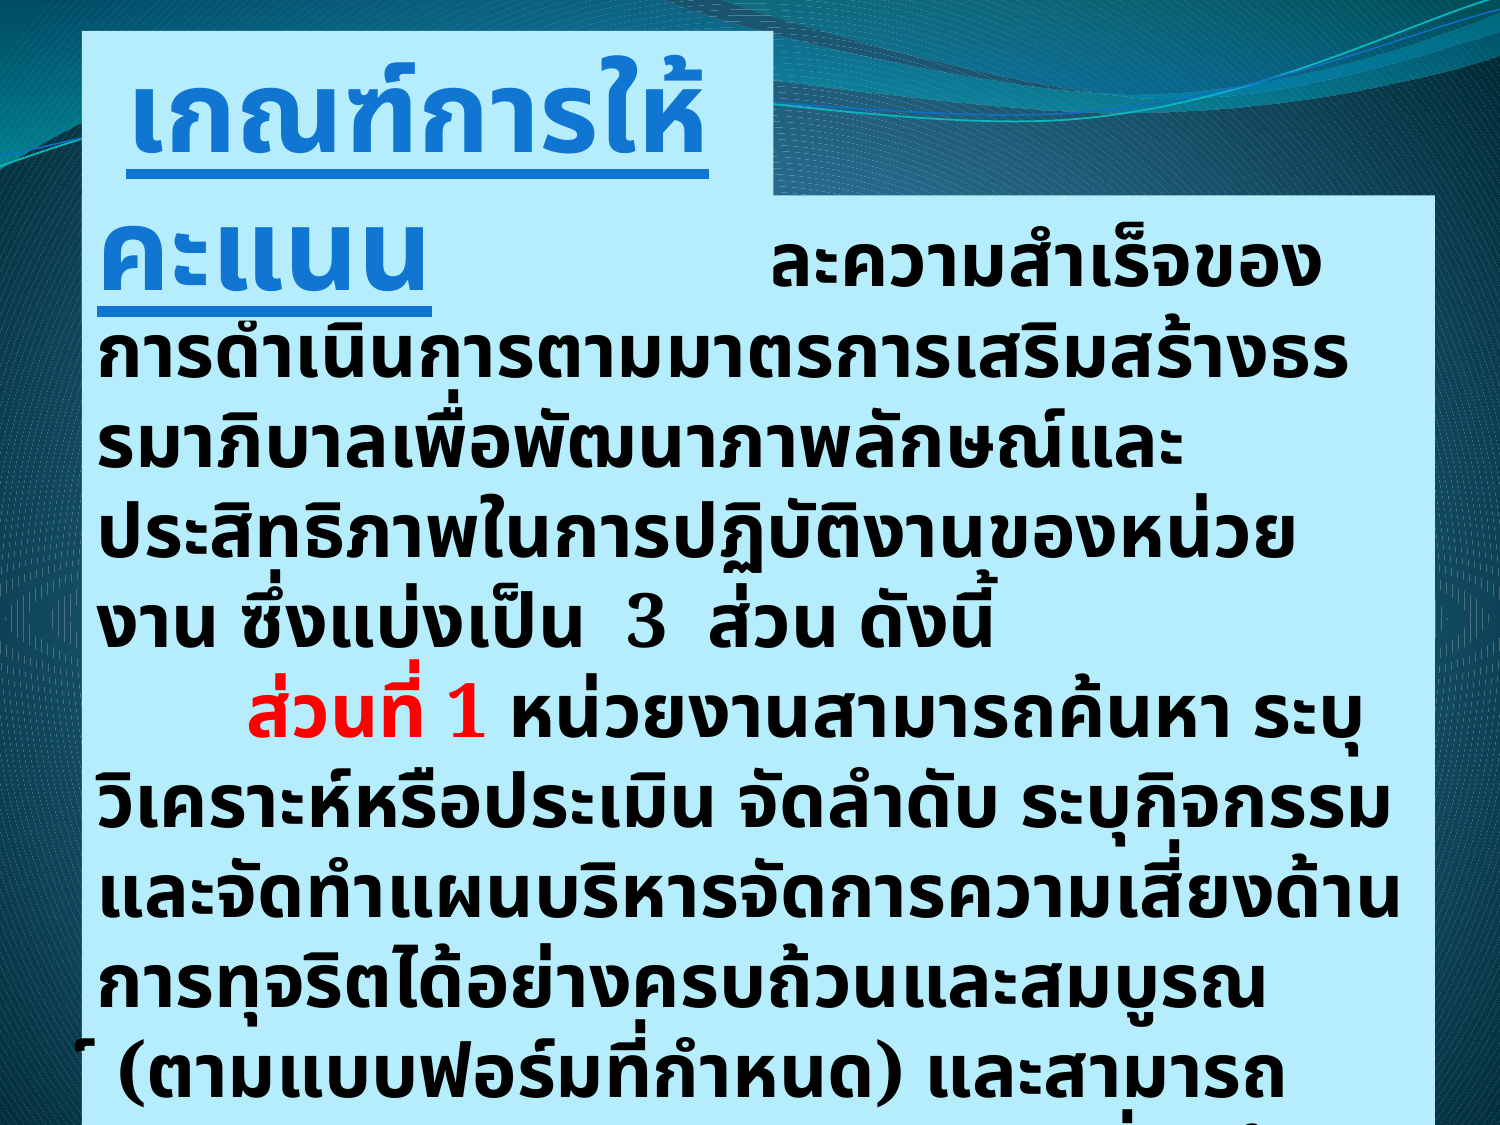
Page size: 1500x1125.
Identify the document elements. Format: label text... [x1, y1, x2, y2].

text_box เกณฑ์การให้คะแนน [81, 30, 774, 321]
text_box พิจารณาจากร้อยละความสำเร็จของการดำเนินการตามมาตรการเสริมสร้างธรรมาภิบาลเพื่อพัฒนาภาพลักษณ์และประสิทธิภาพในการปฏิบัติงานของหน่วยงาน ซึ่งแบ่งเป็น 3 ส่วน ดังนี้ ส่วนที่ 1 หน่วยงานสามารถค้นหา ระบุ วิเคราะห์หรือประเมิน จัดลำดับ ระบุกิจกรรม และจัดทำแผนบริหารจัดการความเสี่ยงด้านการทุจริตได้อย่างครบถ้วนและสมบูรณ์ (ตามแบบฟอร์มที่กำหนด) และสามารถดำเนินการตามแผนบริหารความเสี่ยงด้านการทุจริตที่กำหนดไว้ได้อย่างเป็นรูปธรรมและบรรลุผลสำเร็จ (ร้อยละ 60) [81, 195, 1435, 1125]
